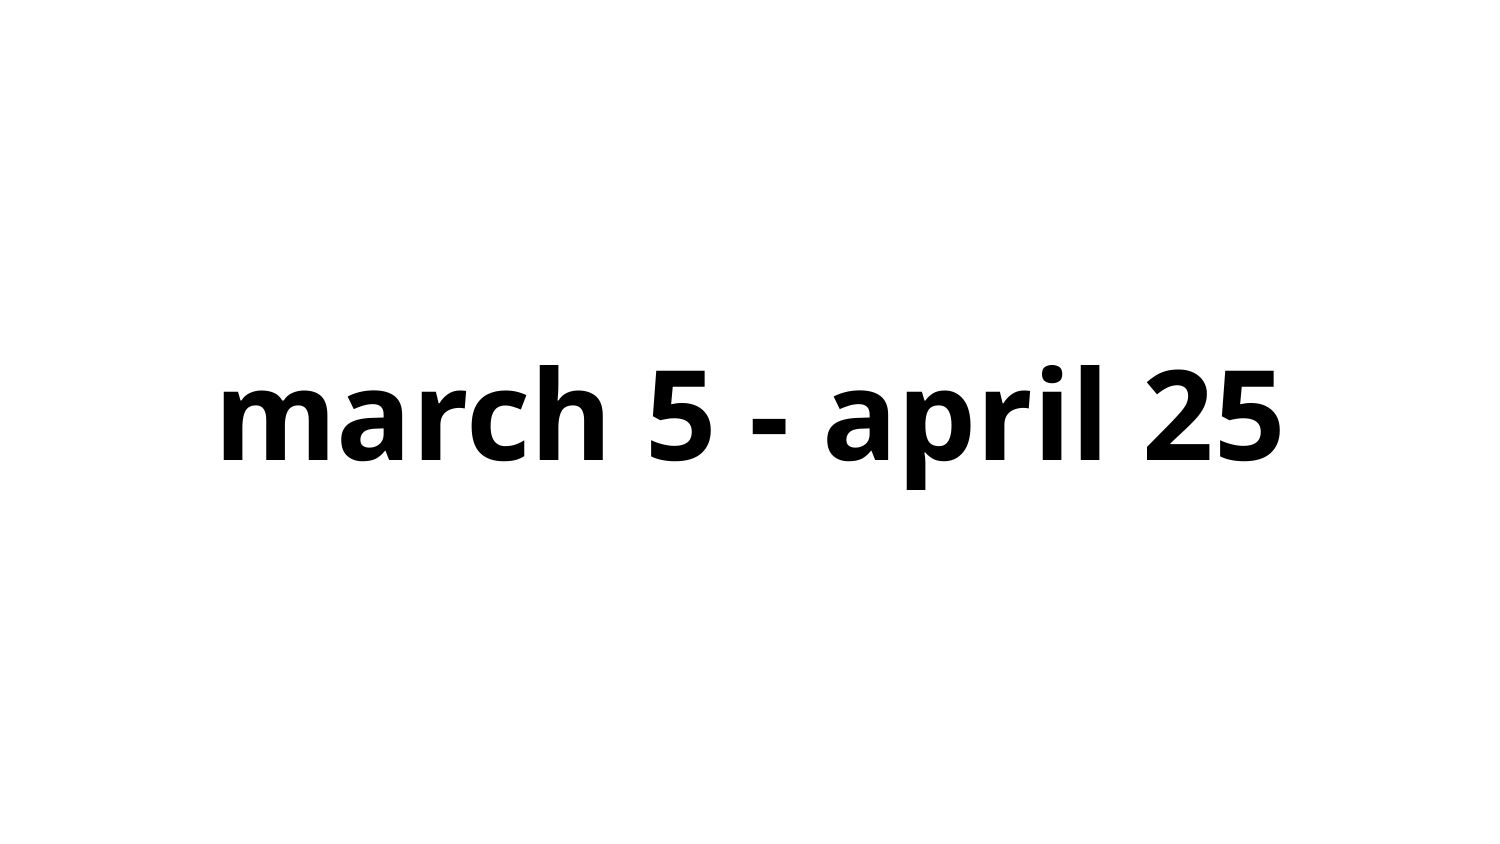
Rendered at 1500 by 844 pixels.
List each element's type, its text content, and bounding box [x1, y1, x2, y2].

text_box march 5 - april 25 [124, 20, 1376, 624]
